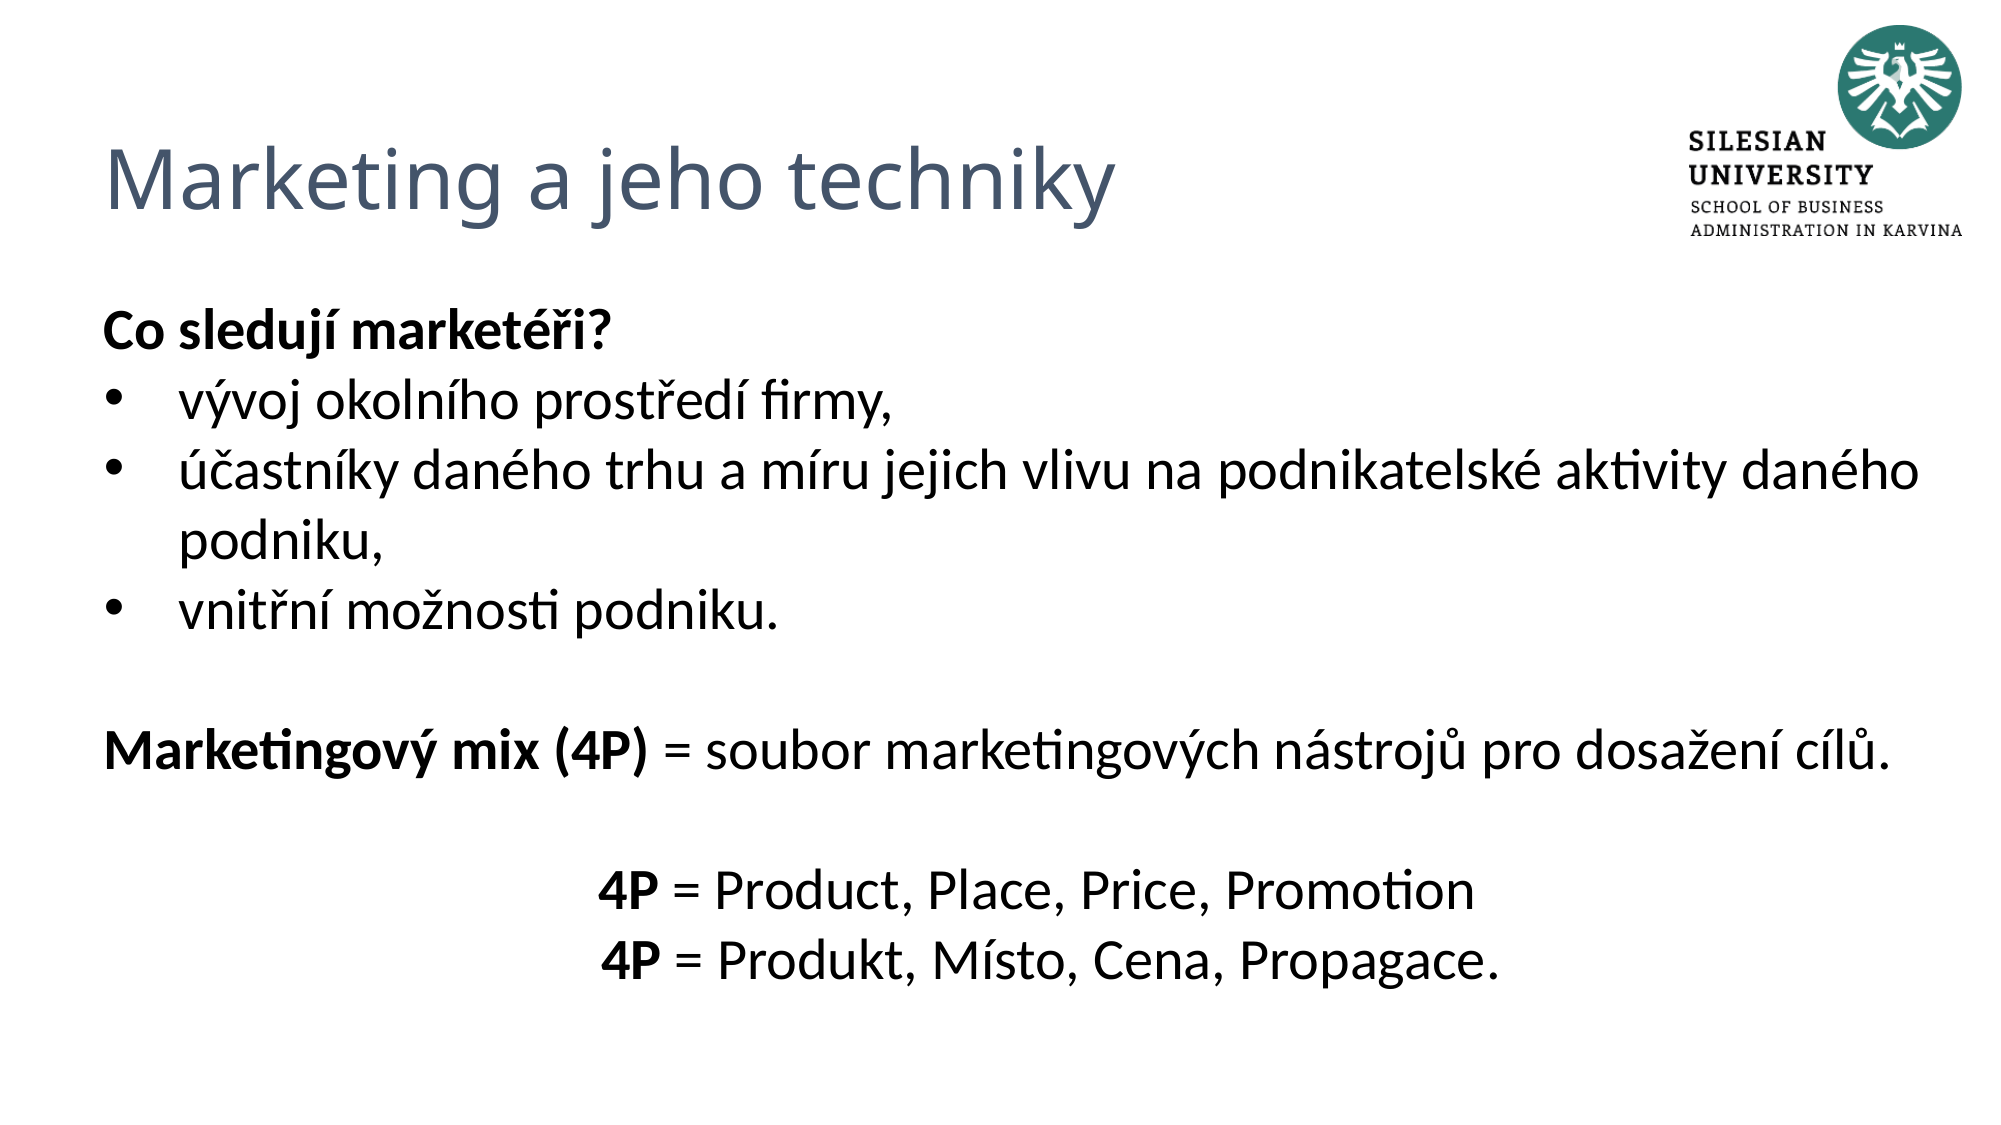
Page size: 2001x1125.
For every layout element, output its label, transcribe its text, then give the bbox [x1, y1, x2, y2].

picture [1689, 25, 1962, 236]
text_box Marketing a jeho techniky [88, 130, 1792, 283]
text_box Co sledují marketéři? vývoj okolního prostředí firmy, účastníky daného trhu a míru jejich vlivu na podnikatelské aktivity daného podniku, vnitřní možnosti podniku. Marketingový mix (4P) = soubor marketingových nástrojů pro dosažení cílů. 4P = Product, Place, Price, Promotion 4P = Produkt, Místo, Cena, Propagace. [88, 283, 2000, 999]
